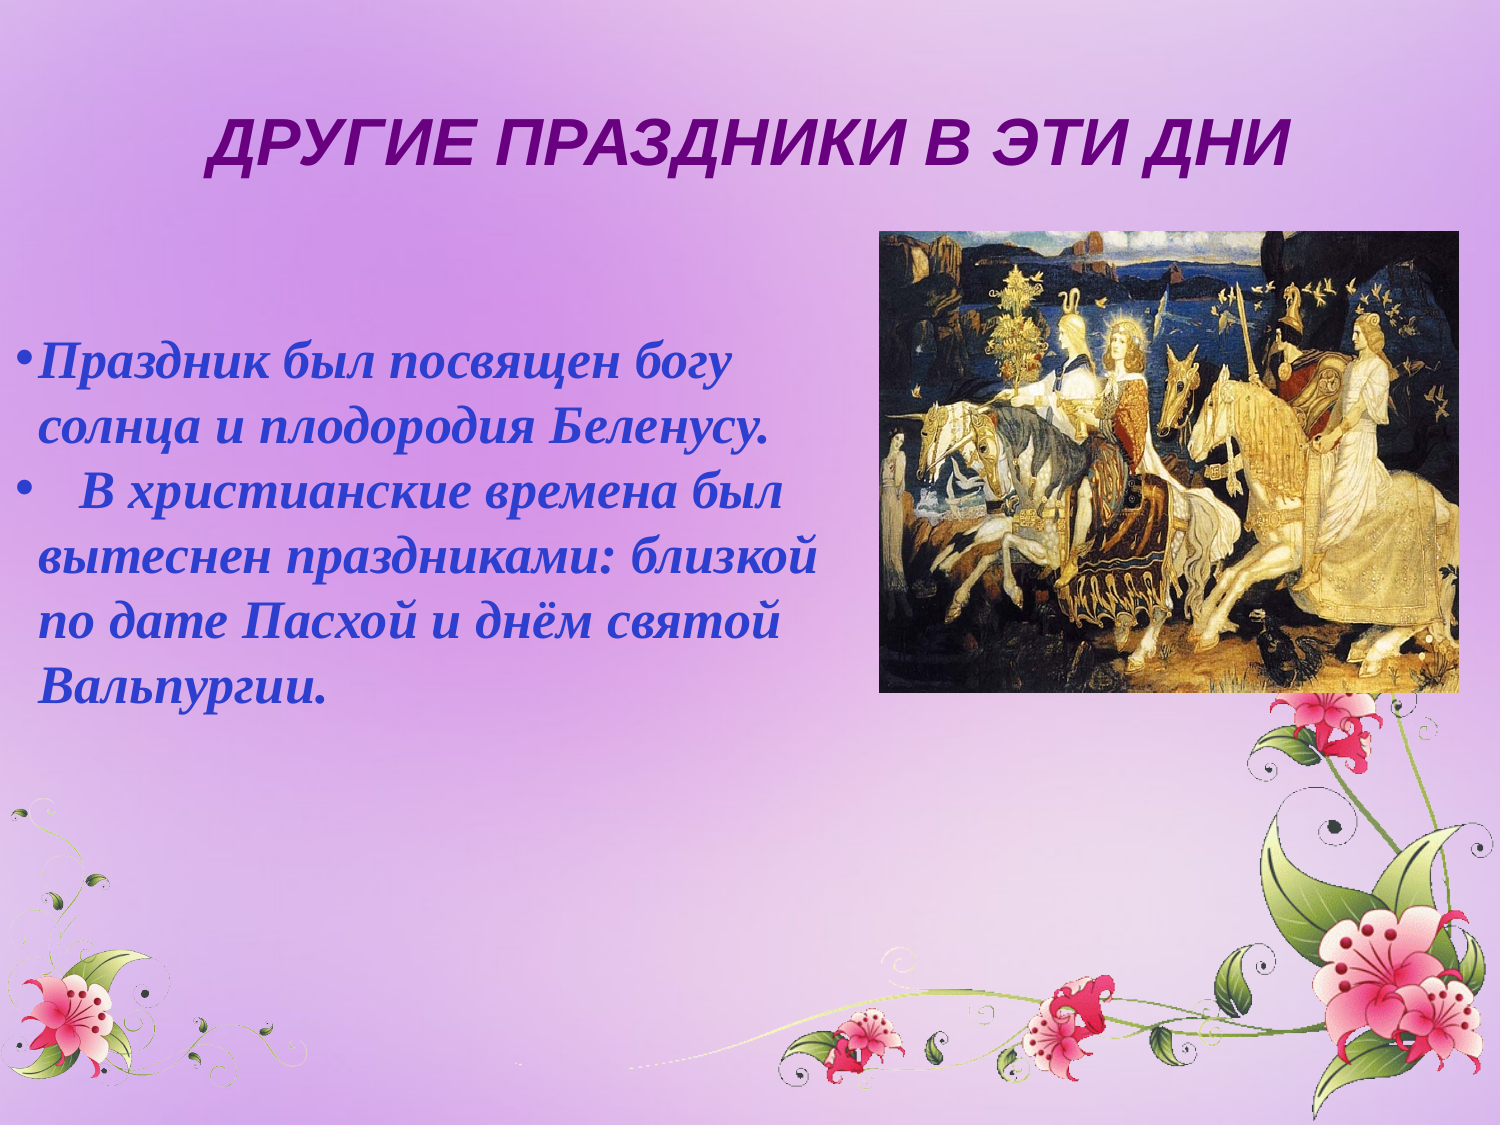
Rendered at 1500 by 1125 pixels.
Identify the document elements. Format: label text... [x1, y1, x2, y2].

picture [0, 0, 1500, 1125]
list Праздник был посвящен богу солнца и плодородия Беленусу. В христианские времена был вытеснен праздниками: близкой по дате Пасхой и днём святой Вальпургии. [0, 316, 904, 764]
title Другие праздники в эти дни [75, 45, 1425, 233]
